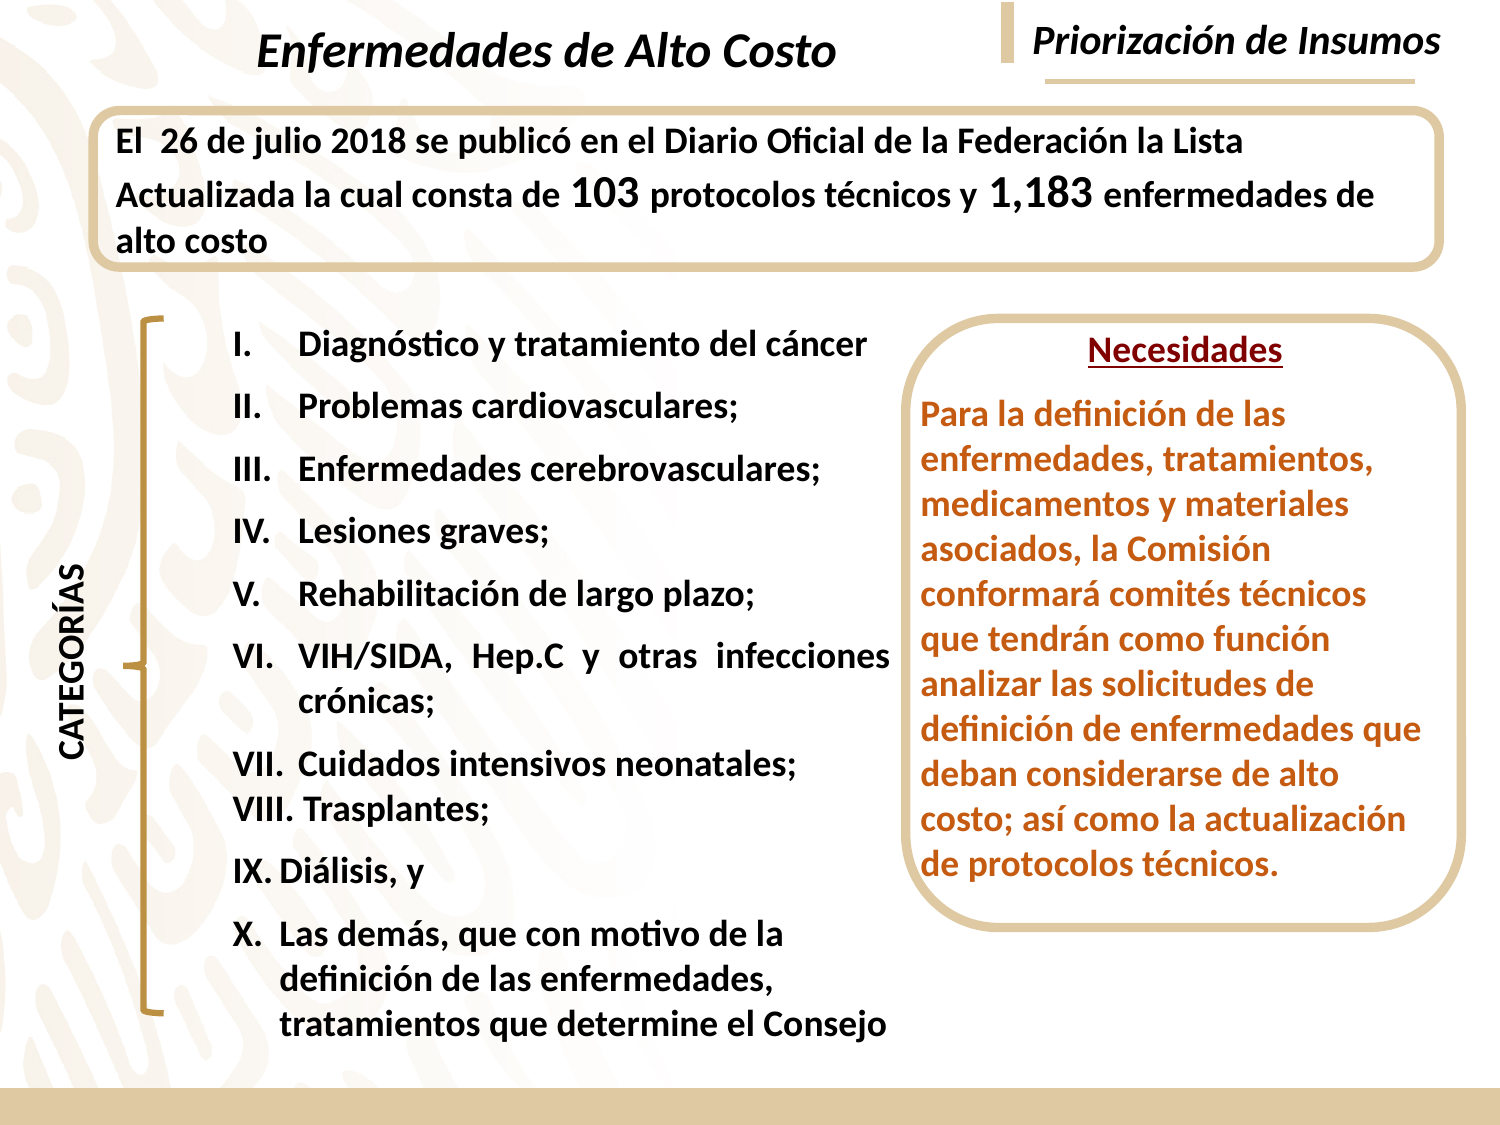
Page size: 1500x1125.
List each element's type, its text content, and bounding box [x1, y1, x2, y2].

text_box Diagnóstico y tratamiento del cáncer Problemas cardiovasculares; Enfermedades cerebrovasculares; Lesiones graves; Rehabilitación de largo plazo; VIH/SIDA, Hep.C y otras infecciones crónicas; Cuidados intensivos neonatales; VIII. Trasplantes; Diálisis, y Las demás, que con motivo de la definición de las enfermedades, tratamientos que determine el Consejo [187, 311, 906, 1051]
text_box CATEGORÍAS [38, 440, 99, 885]
text_box El 26 de julio 2018 se publicó en el Diario Oficial de la Federación la Lista Actualizada la cual consta de 103 protocolos técnicos y 1,183 enfermedades de alto costo [92, 109, 1441, 269]
text_box Priorización de Insumos [1017, 5, 1463, 71]
text_box [123, 317, 164, 1014]
picture [0, 0, 1500, 1125]
text_box Enfermedades de Alto Costo [225, 9, 869, 85]
text_box Para la definición de las enfermedades, tratamientos, medicamentos y materiales asociados, la Comisión conformará comités técnicos que tendrán como función analizar las solicitudes de definición de enfermedades que deban considerarse de alto costo; así como la actualización de protocolos técnicos. [905, 381, 1440, 892]
text_box Necesidades [1072, 318, 1298, 378]
text_box [909, 317, 1463, 929]
